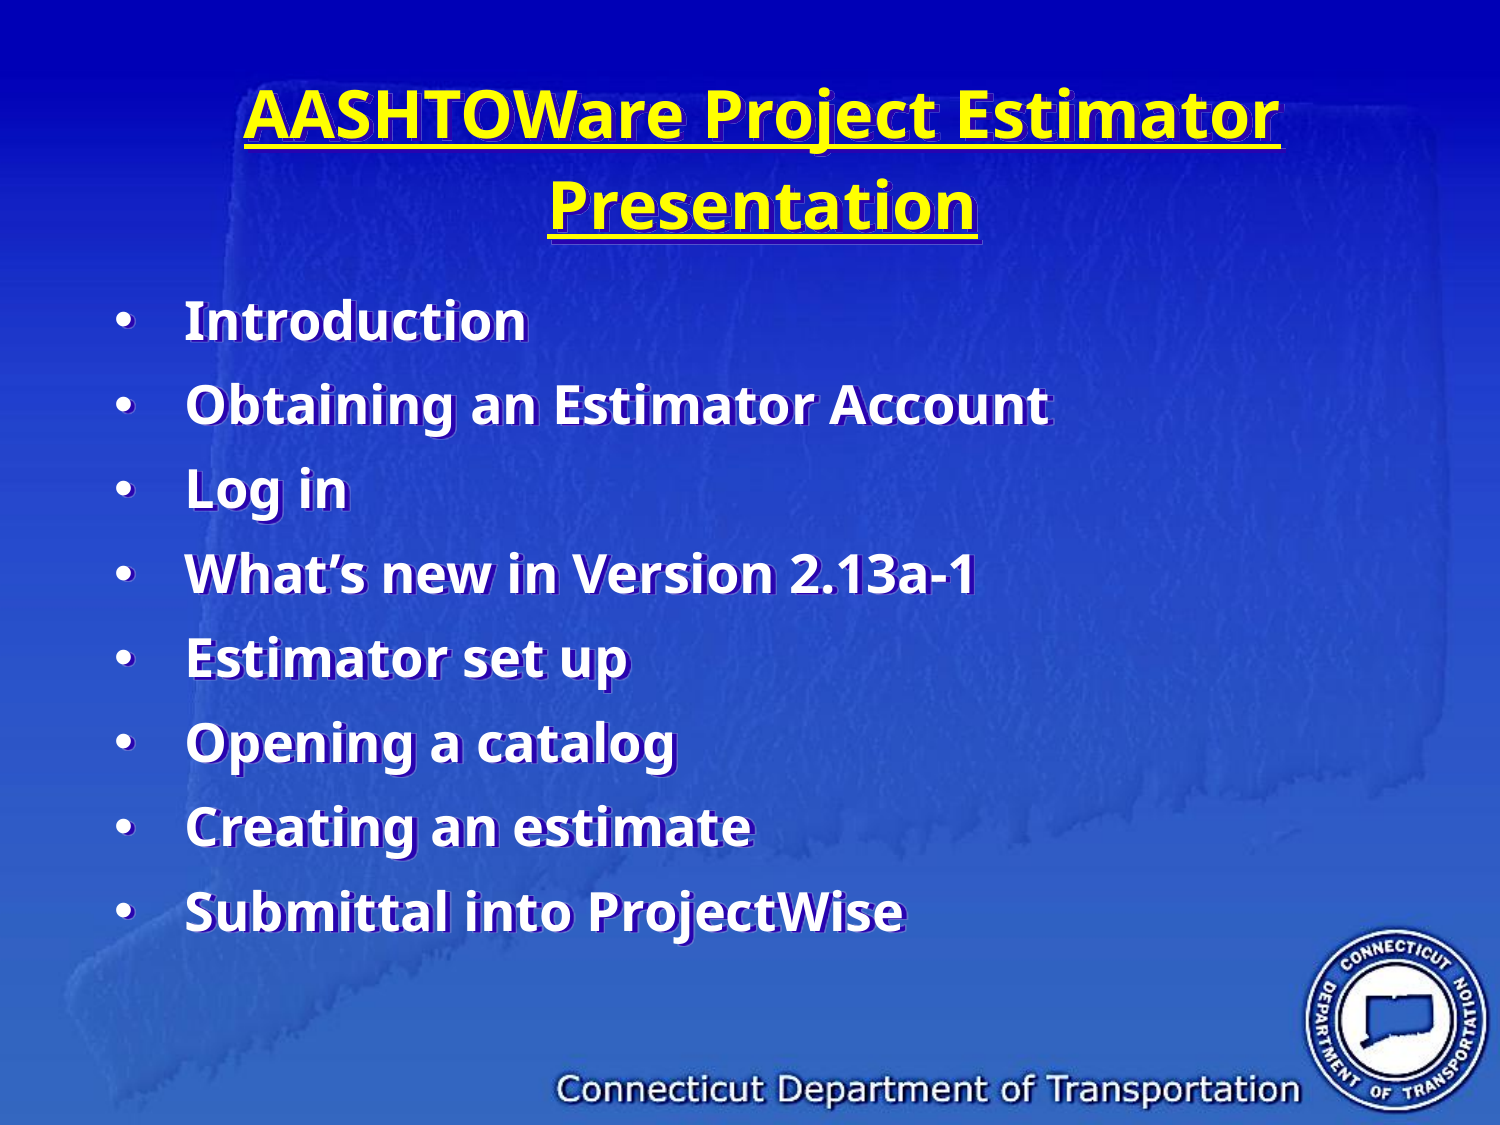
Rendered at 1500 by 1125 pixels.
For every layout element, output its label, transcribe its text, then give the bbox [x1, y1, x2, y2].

picture [0, 0, 1500, 1125]
title AASHTOWare Project Estimator Presentation [125, 37, 1400, 279]
subtitle Introduction Obtaining an Estimator Account Log in What’s new in Version 2.13a-1 Estimator set up Opening a catalog Creating an estimate Submittal into ProjectWise [99, 275, 1389, 963]
